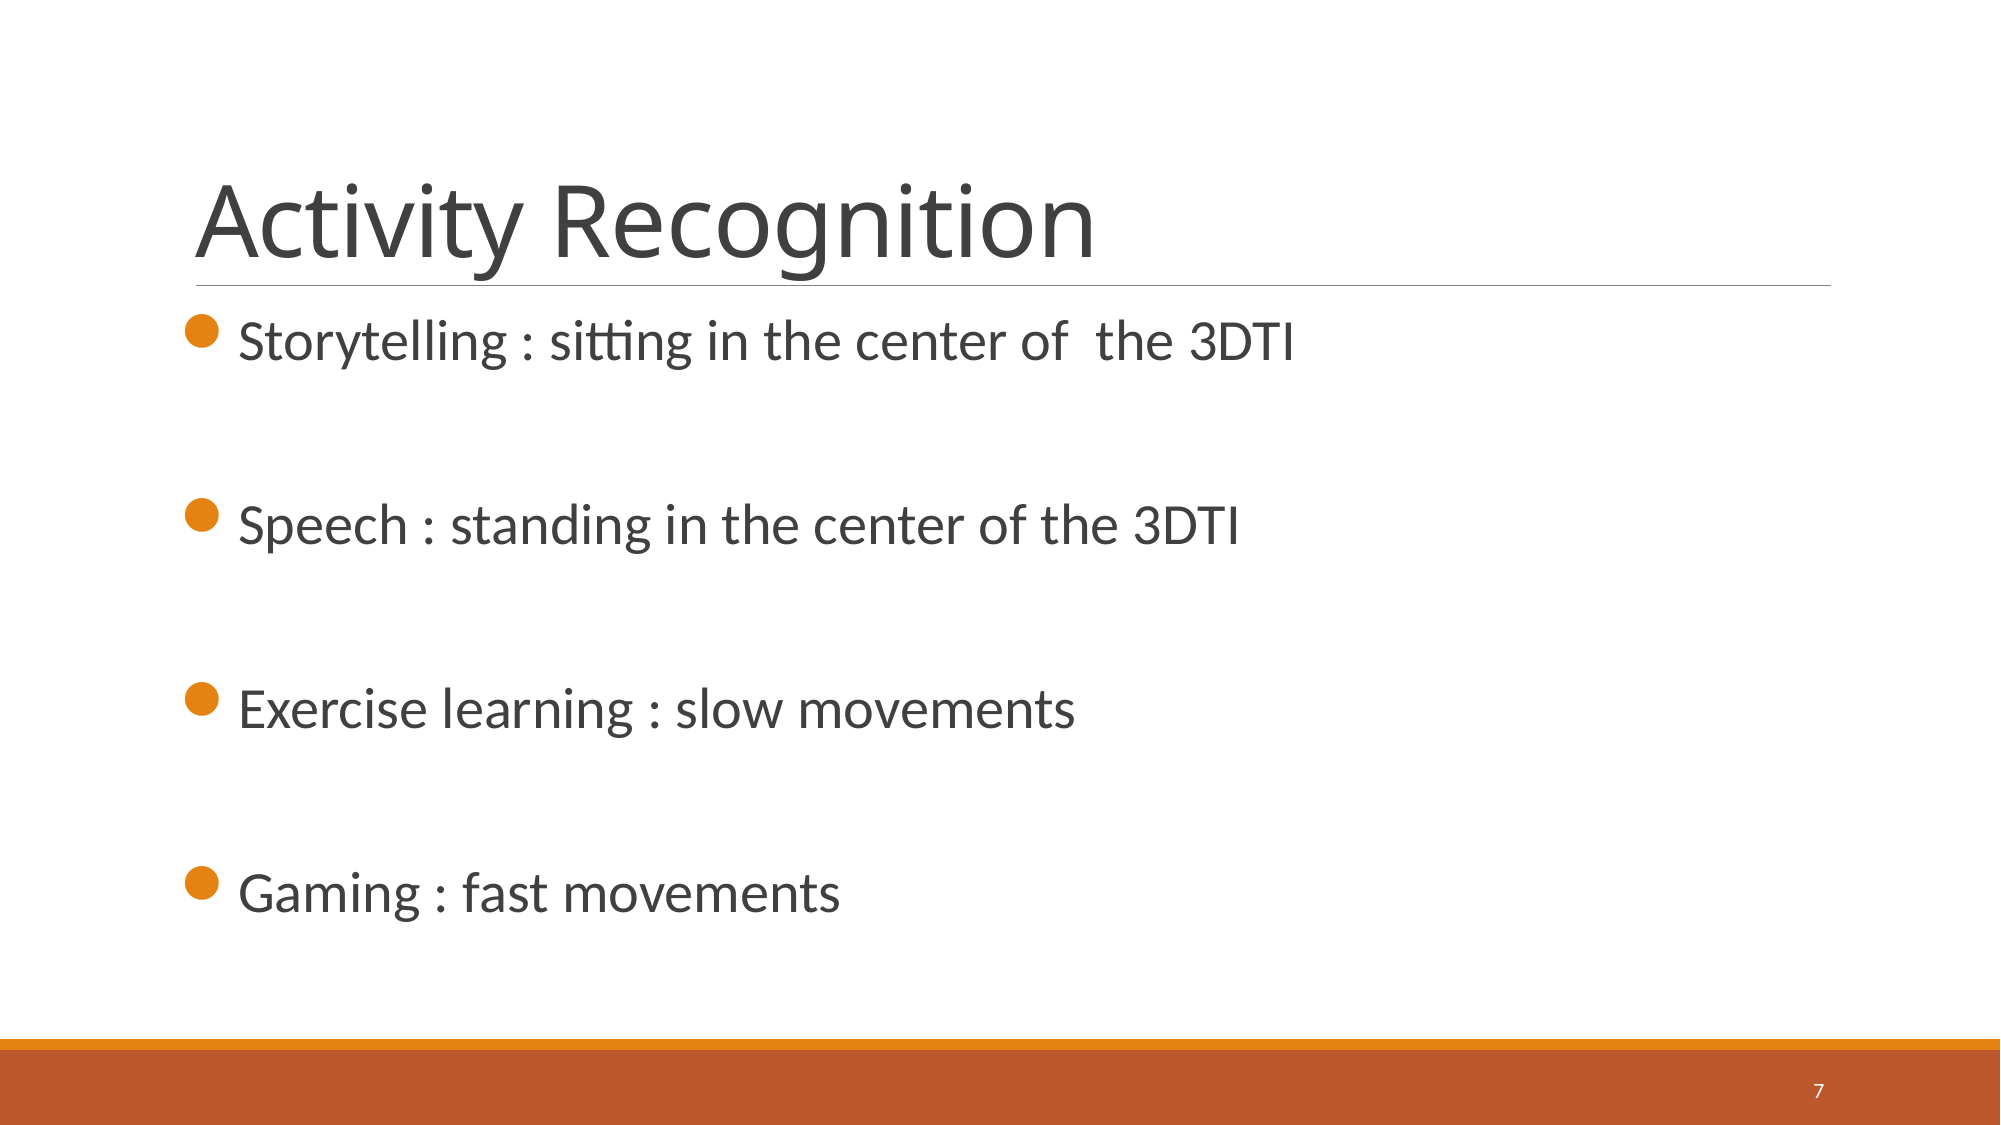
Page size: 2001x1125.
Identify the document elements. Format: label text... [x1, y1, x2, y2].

slide_number 7 [1624, 1059, 1840, 1120]
list Storytelling : sitting in the center of the 3DTI Speech : standing in the center of the 3DTI Exercise learning : slow movements Gaming : fast movements [180, 302, 1830, 963]
title Activity Recognition [180, 47, 1830, 285]
